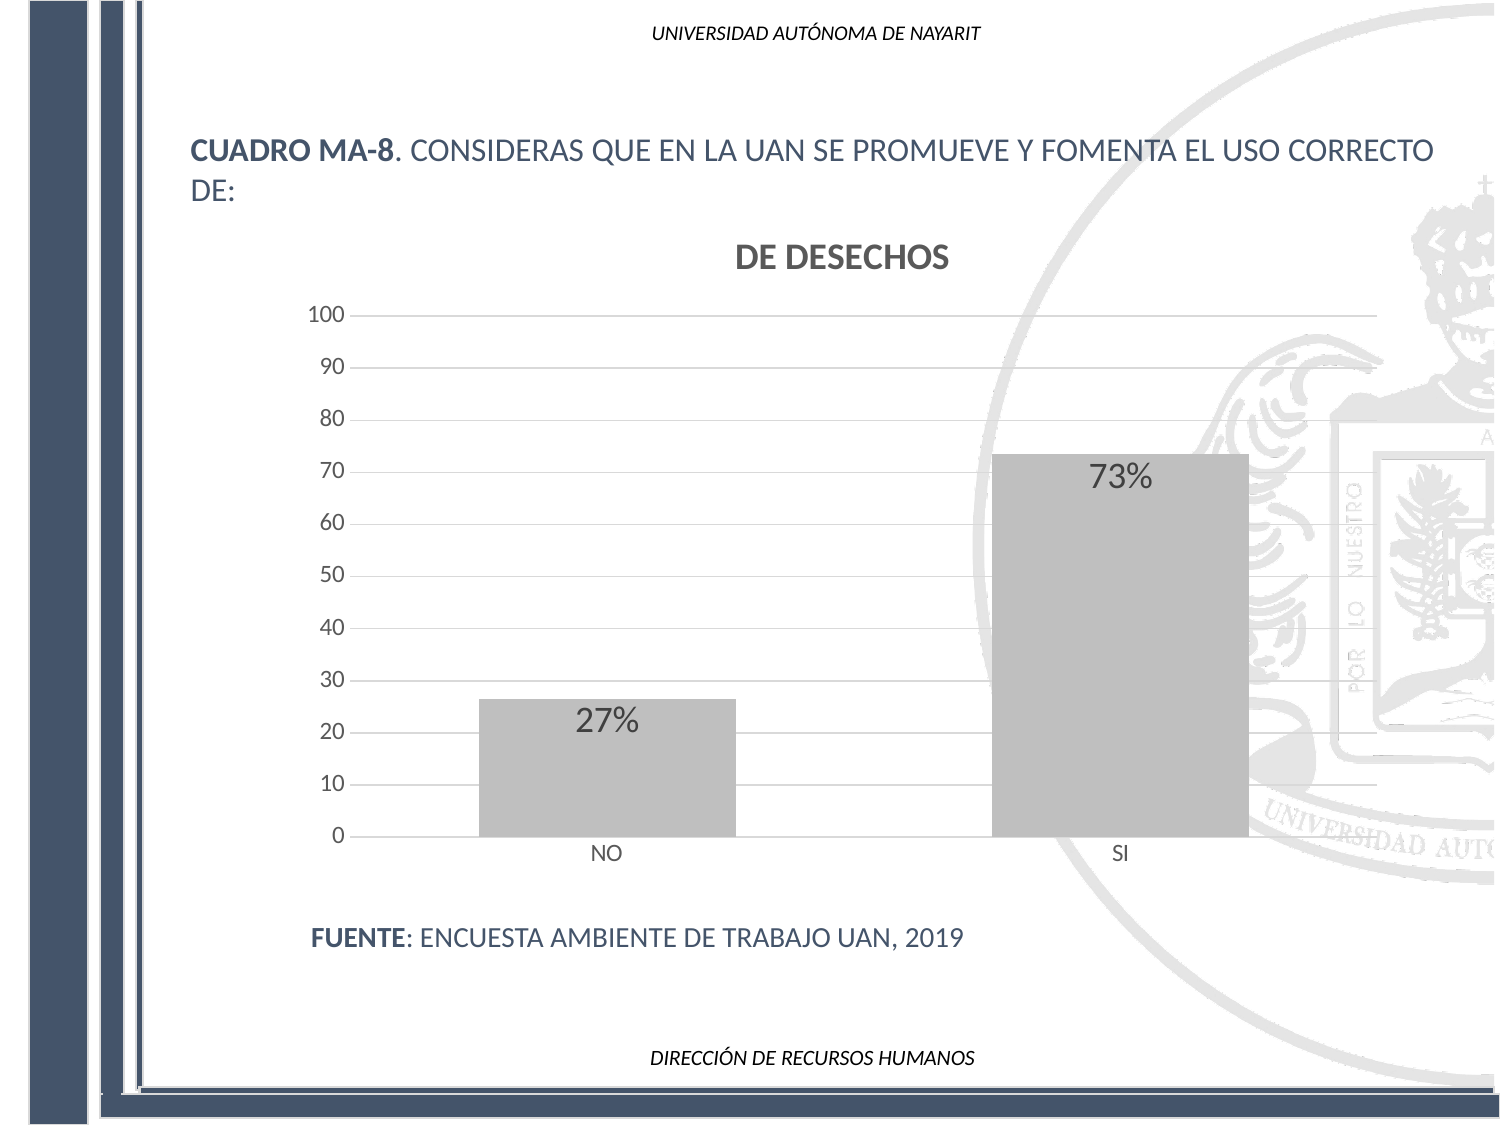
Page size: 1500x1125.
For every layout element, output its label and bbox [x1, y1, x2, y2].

text_box [29, 0, 1500, 1125]
chart [284, 208, 1400, 882]
